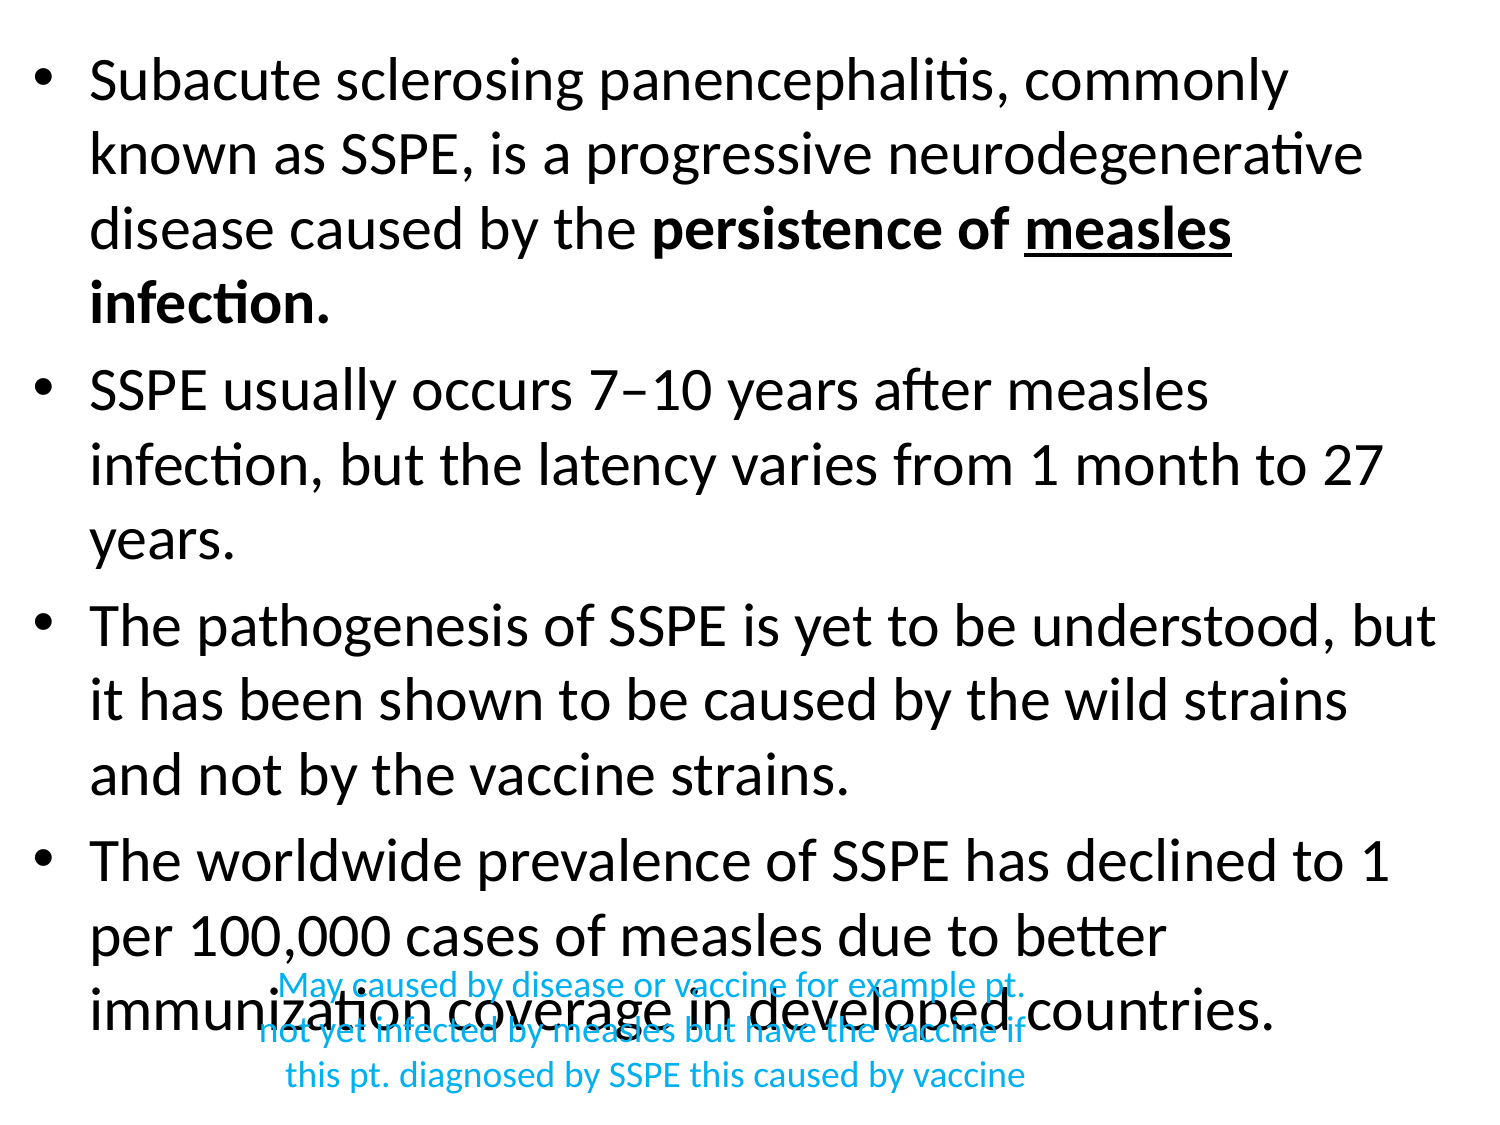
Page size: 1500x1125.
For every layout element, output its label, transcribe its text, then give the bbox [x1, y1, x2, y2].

list Subacute sclerosing panencephalitis, commonly known as SSPE, is a progressive neurodegenerative disease caused by the persistence of measles infection. SSPE usually occurs 7–10 years after measles infection, but the latency varies from 1 month to 27 years. The pathogenesis of SSPE is yet to be understood, but it has been shown to be caused by the wild strains and not by the vaccine strains. The worldwide prevalence of SSPE has declined to 1 per 100,000 cases of measles due to better immunization coverage in developed countries. [17, 30, 1468, 1056]
text_box May caused by disease or vaccine for example pt. not yet infected by measles but have the vaccine if this pt. diagnosed by SSPE this caused by vaccine [242, 952, 1042, 1102]
